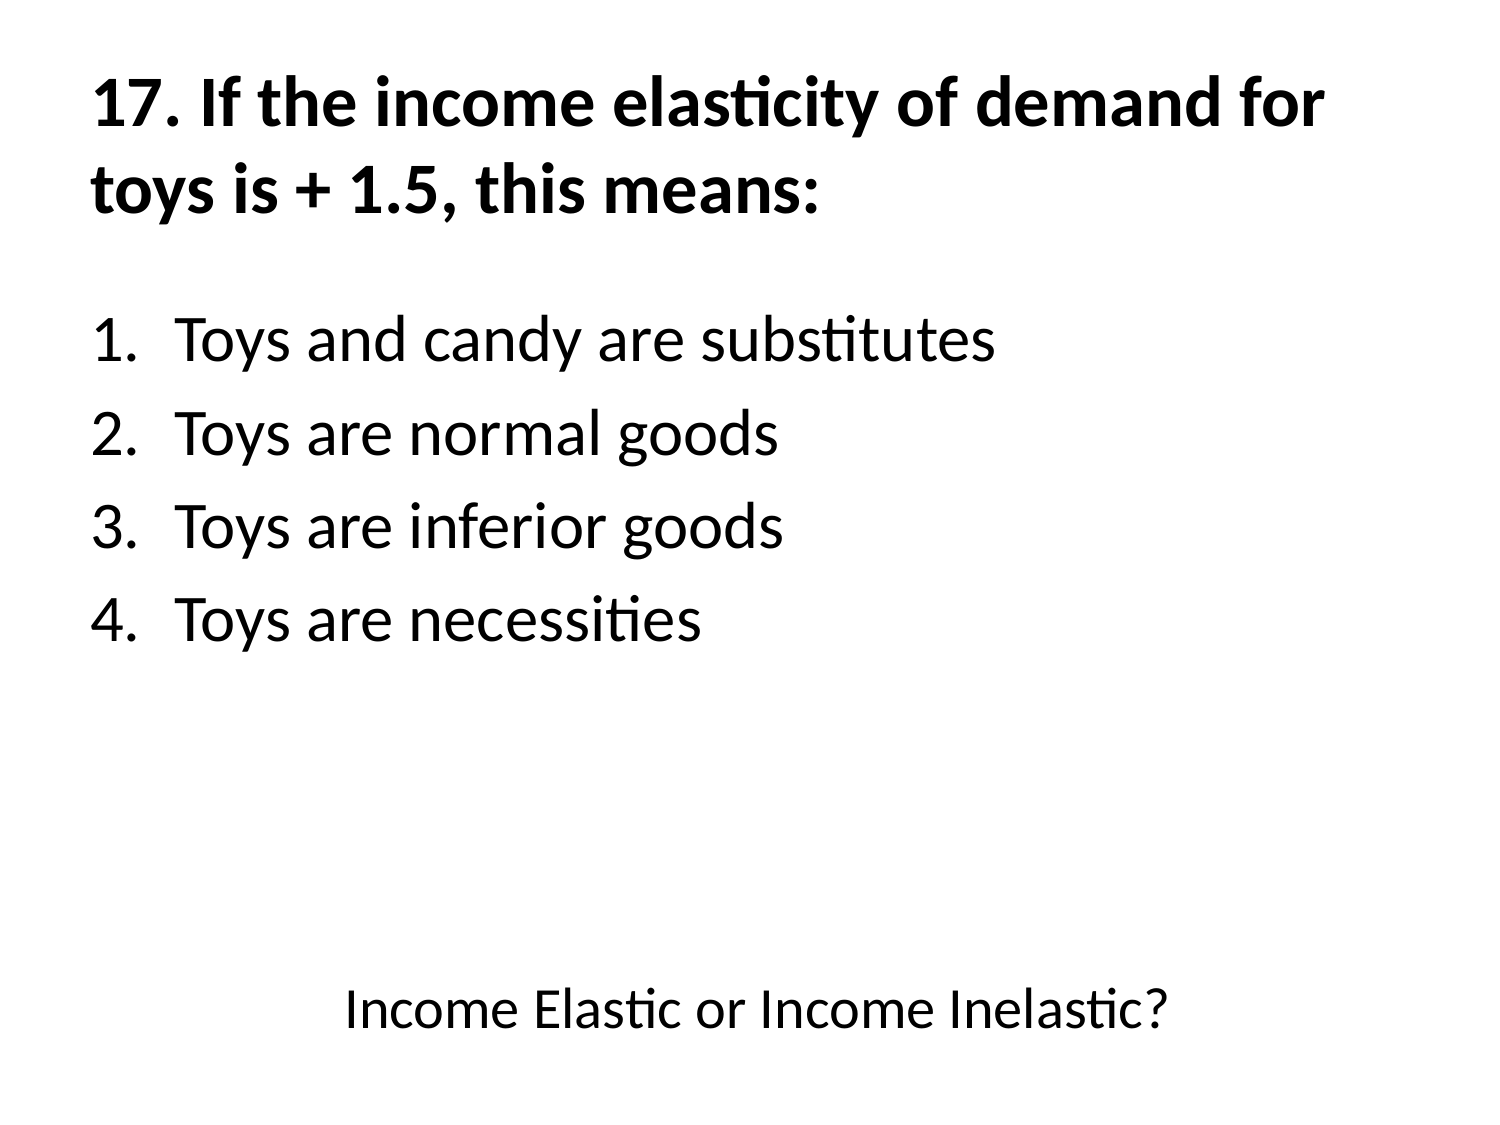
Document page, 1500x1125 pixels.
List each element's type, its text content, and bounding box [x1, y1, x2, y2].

title 17. If the income elasticity of demand for toys is + 1.5, this means: [75, 45, 1450, 238]
list Toys and candy are substitutes Toys are normal goods Toys are inferior goods Toys are necessities [75, 287, 1050, 725]
text_box Income Elastic or Income Inelastic? [329, 962, 1187, 1048]
